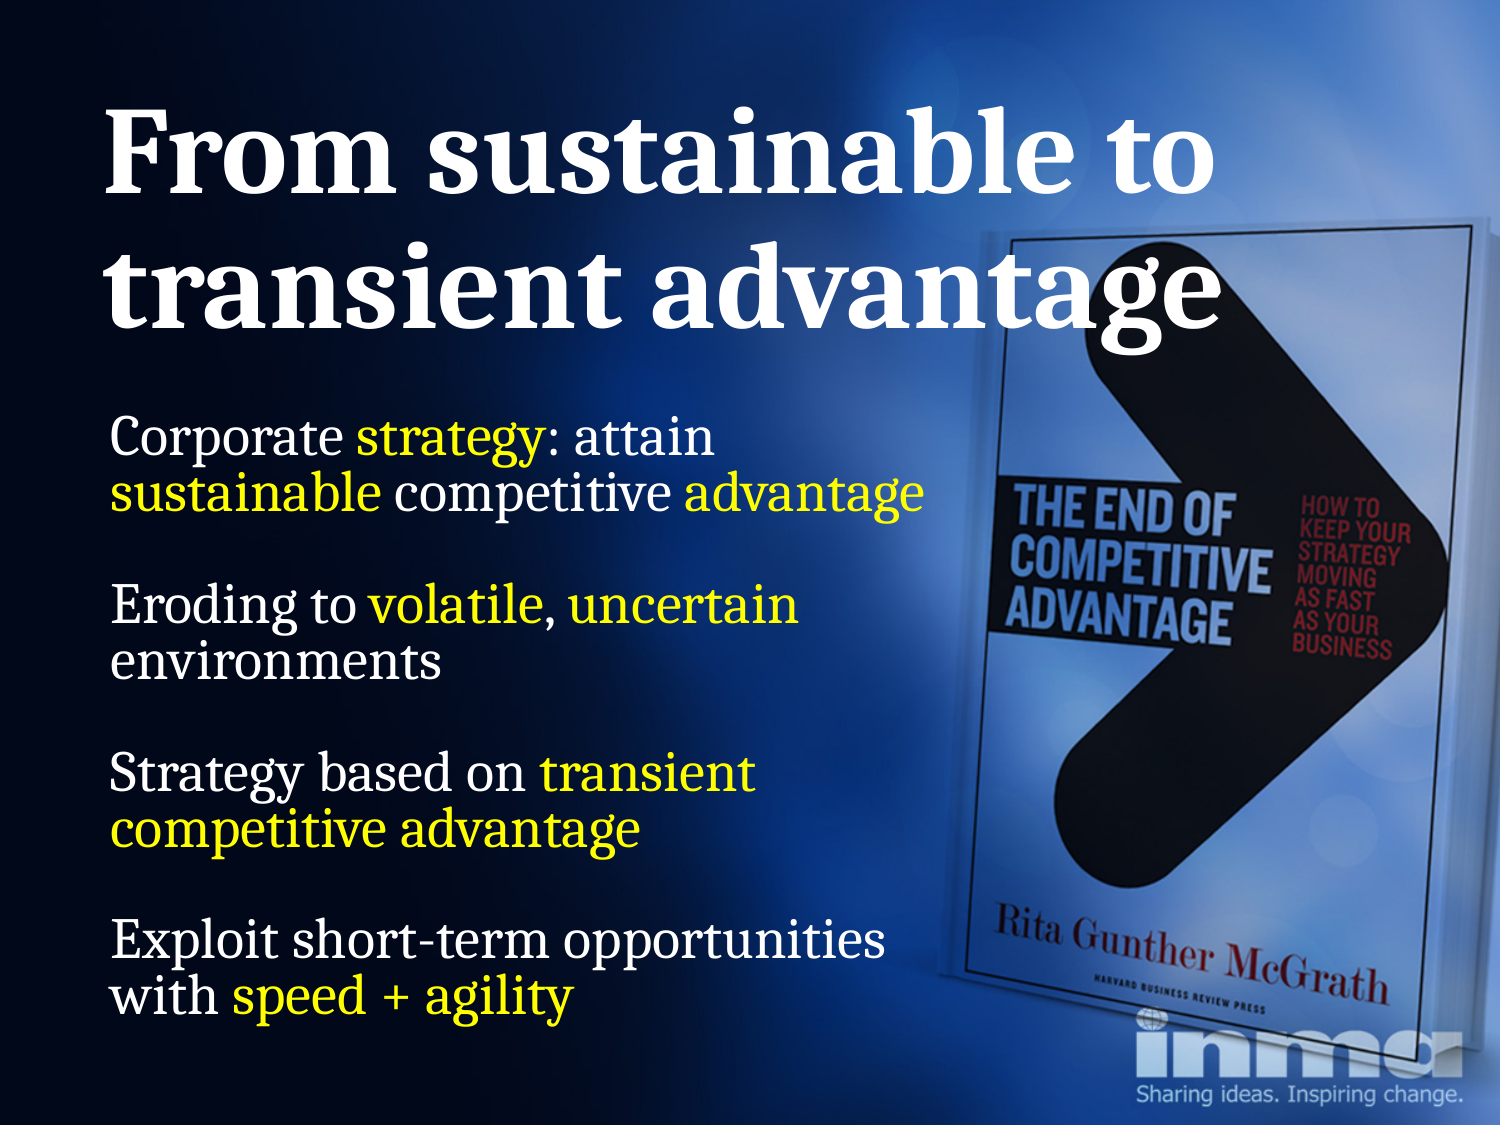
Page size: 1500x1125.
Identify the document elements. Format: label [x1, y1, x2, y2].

text_box [95, 403, 1272, 1093]
picture [0, 0, 1500, 1125]
text_box [87, 77, 1500, 372]
